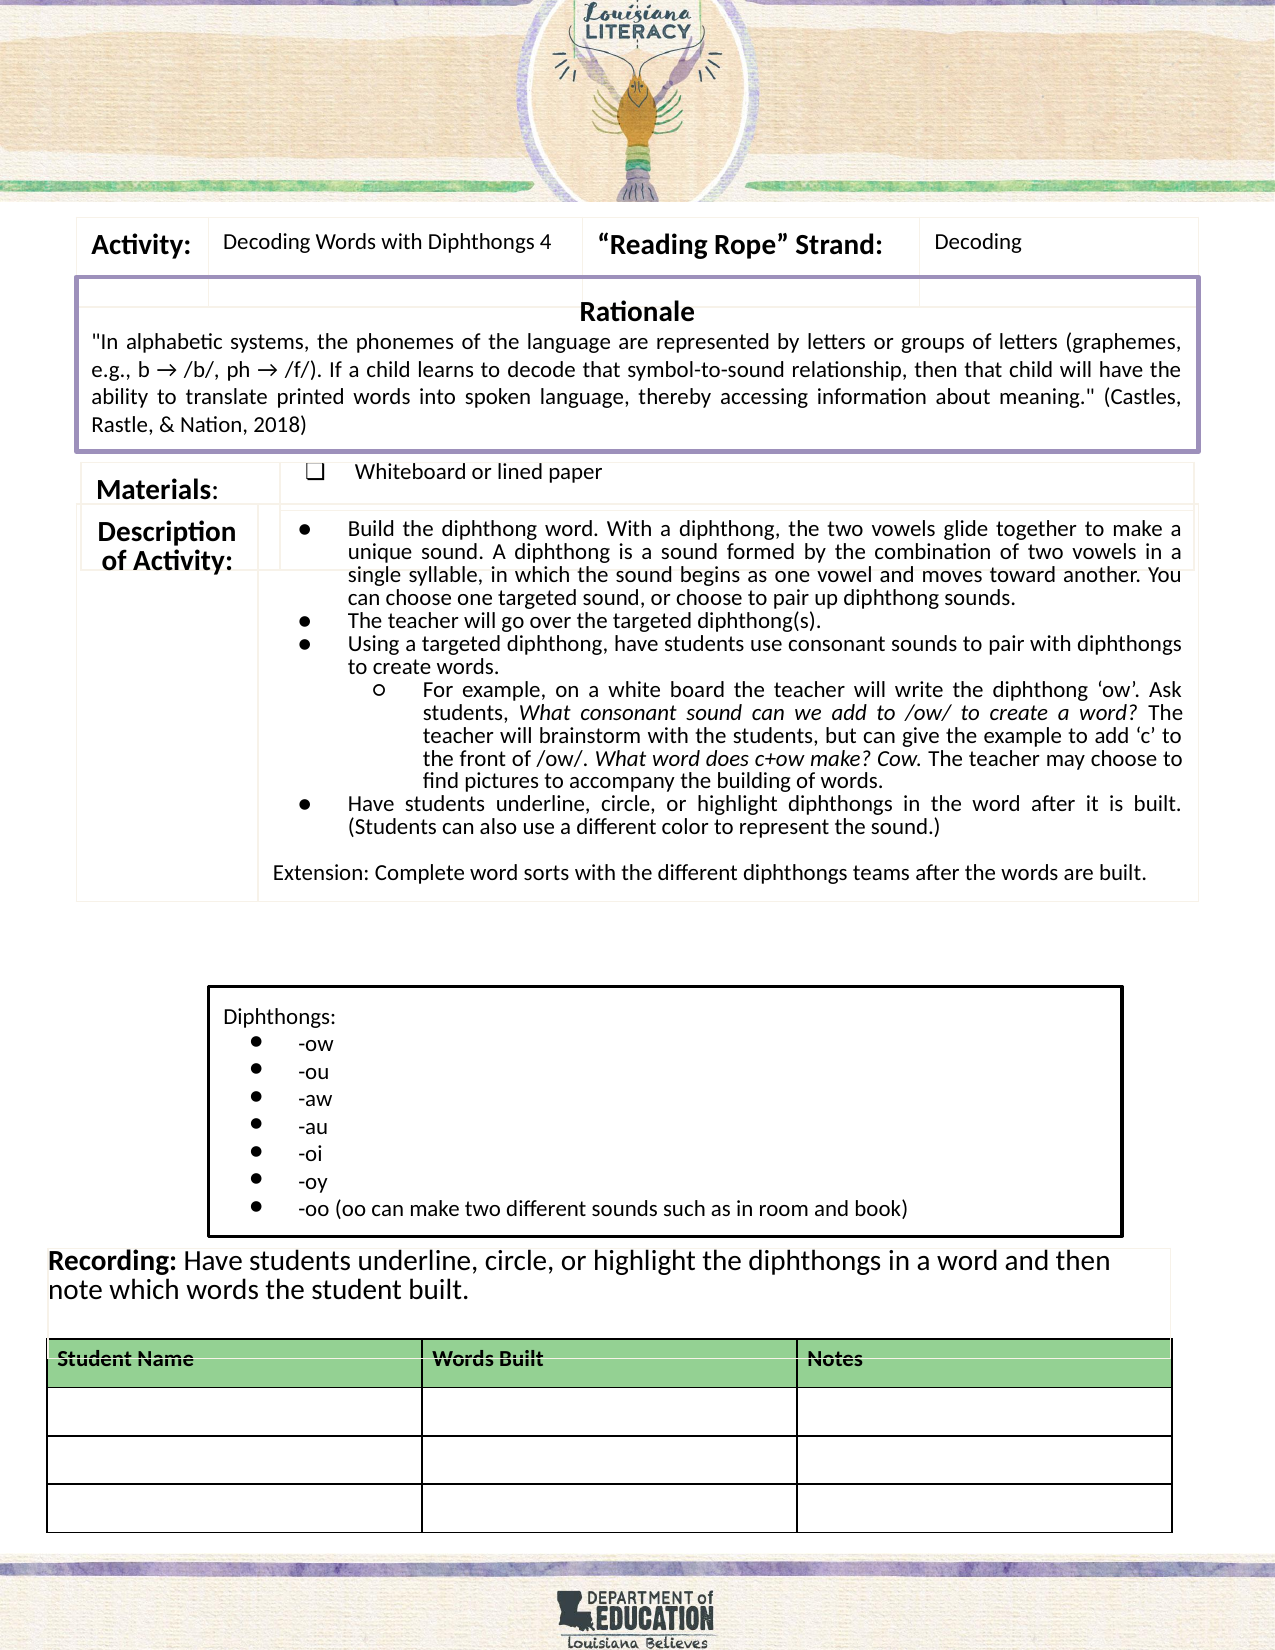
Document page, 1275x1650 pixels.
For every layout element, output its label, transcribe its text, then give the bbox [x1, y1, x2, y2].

table_header Notes [798, 1359, 1171, 1387]
table_header Whiteboard or lined paper [281, 463, 1193, 503]
table_header Decoding Words with Diphthongs 4 [209, 218, 582, 276]
table_cell [798, 1388, 1171, 1435]
table_header Decoding [920, 218, 1198, 276]
table_header Description of Activity: [77, 505, 257, 901]
text_box Diphthongs: -ow -ou -aw -au -oi -oy -oo (oo can make two different sounds such as in room and book) [208, 986, 1122, 1237]
text_box Rationale "In alphabetic systems, the phonemes of the language are represented by letters or groups of letters (graphemes, e.g., b → /b/, ph → /f/). If a child learns to decode that symbol-to-sound relationship, then that child will have the ability to translate printed words into spoken language, thereby accessing information about meaning." (Castles, Rastle, & Nation, 2018) [76, 276, 1199, 452]
picture [0, 0, 1275, 202]
table_cell [423, 1437, 796, 1483]
table_header Student Name [48, 1359, 421, 1387]
table_header Activity: [77, 218, 208, 276]
picture [0, 1553, 1275, 1650]
table_cell [48, 1485, 421, 1532]
table_header “Reading Rope” Strand: [583, 218, 919, 276]
table_cell [48, 1388, 421, 1435]
table_cell [423, 1485, 796, 1532]
table_cell [798, 1485, 1171, 1532]
table_header Build the diphthong word. With a diphthong, the two vowels glide together to make a unique sound. A diphthong is a sound formed by the combination of two vowels in a single syllable, in which the sound begins as one vowel and moves toward another. You can choose one targeted sound, or choose to pair up diphthong sounds. The teacher will go over the targeted diphthong(s). Using a targeted diphthong, have students use consonant sounds to pair with diphthongs to create words. For example, on a white board the teacher will write the diphthong ‘ow’. Ask students, What consonant sound can we add to /ow/ to create a word? The teacher will brainstorm with the students, but can give the example to add ‘c’ to the front of /ow/. What word does c+ow make? Cow. The teacher may choose to find pictures to accompany the building of words. Have students underline, circle, or highlight diphthongs in the word after it is built. (Students can also use a different color to represent the sound.) Extension: Complete word sorts with the different diphthongs teams after the words are built. [259, 505, 1198, 901]
table_cell [48, 1437, 421, 1483]
table_header Recording: Have students underline, circle, or highlight the diphthongs in a word and then note which words the student built. [49, 1249, 1170, 1358]
table_cell [798, 1437, 1171, 1483]
table_cell [423, 1388, 796, 1435]
table_header Materials: [82, 463, 279, 503]
table_header Words Built [423, 1359, 796, 1387]
